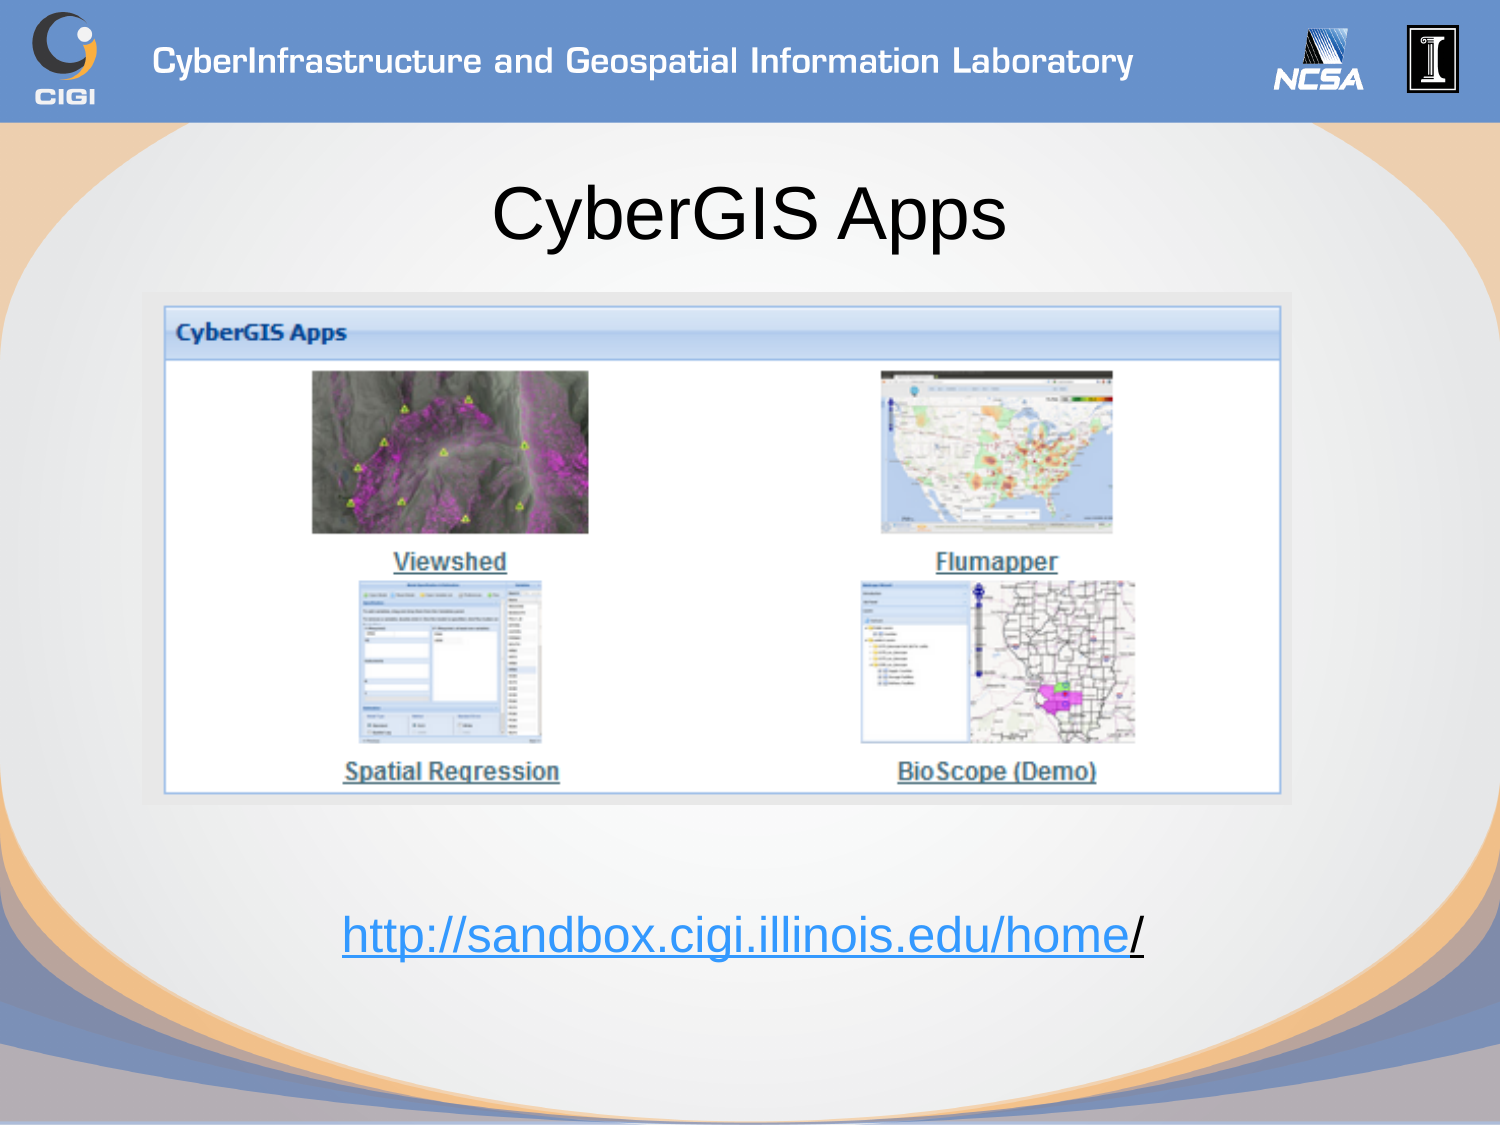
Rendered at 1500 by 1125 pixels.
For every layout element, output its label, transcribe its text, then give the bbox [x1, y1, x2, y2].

picture [0, 0, 1500, 1125]
title CyberGIS Apps [75, 128, 1425, 263]
text_box http://sandbox.cigi.illinois.edu/home/ [44, 834, 1456, 970]
